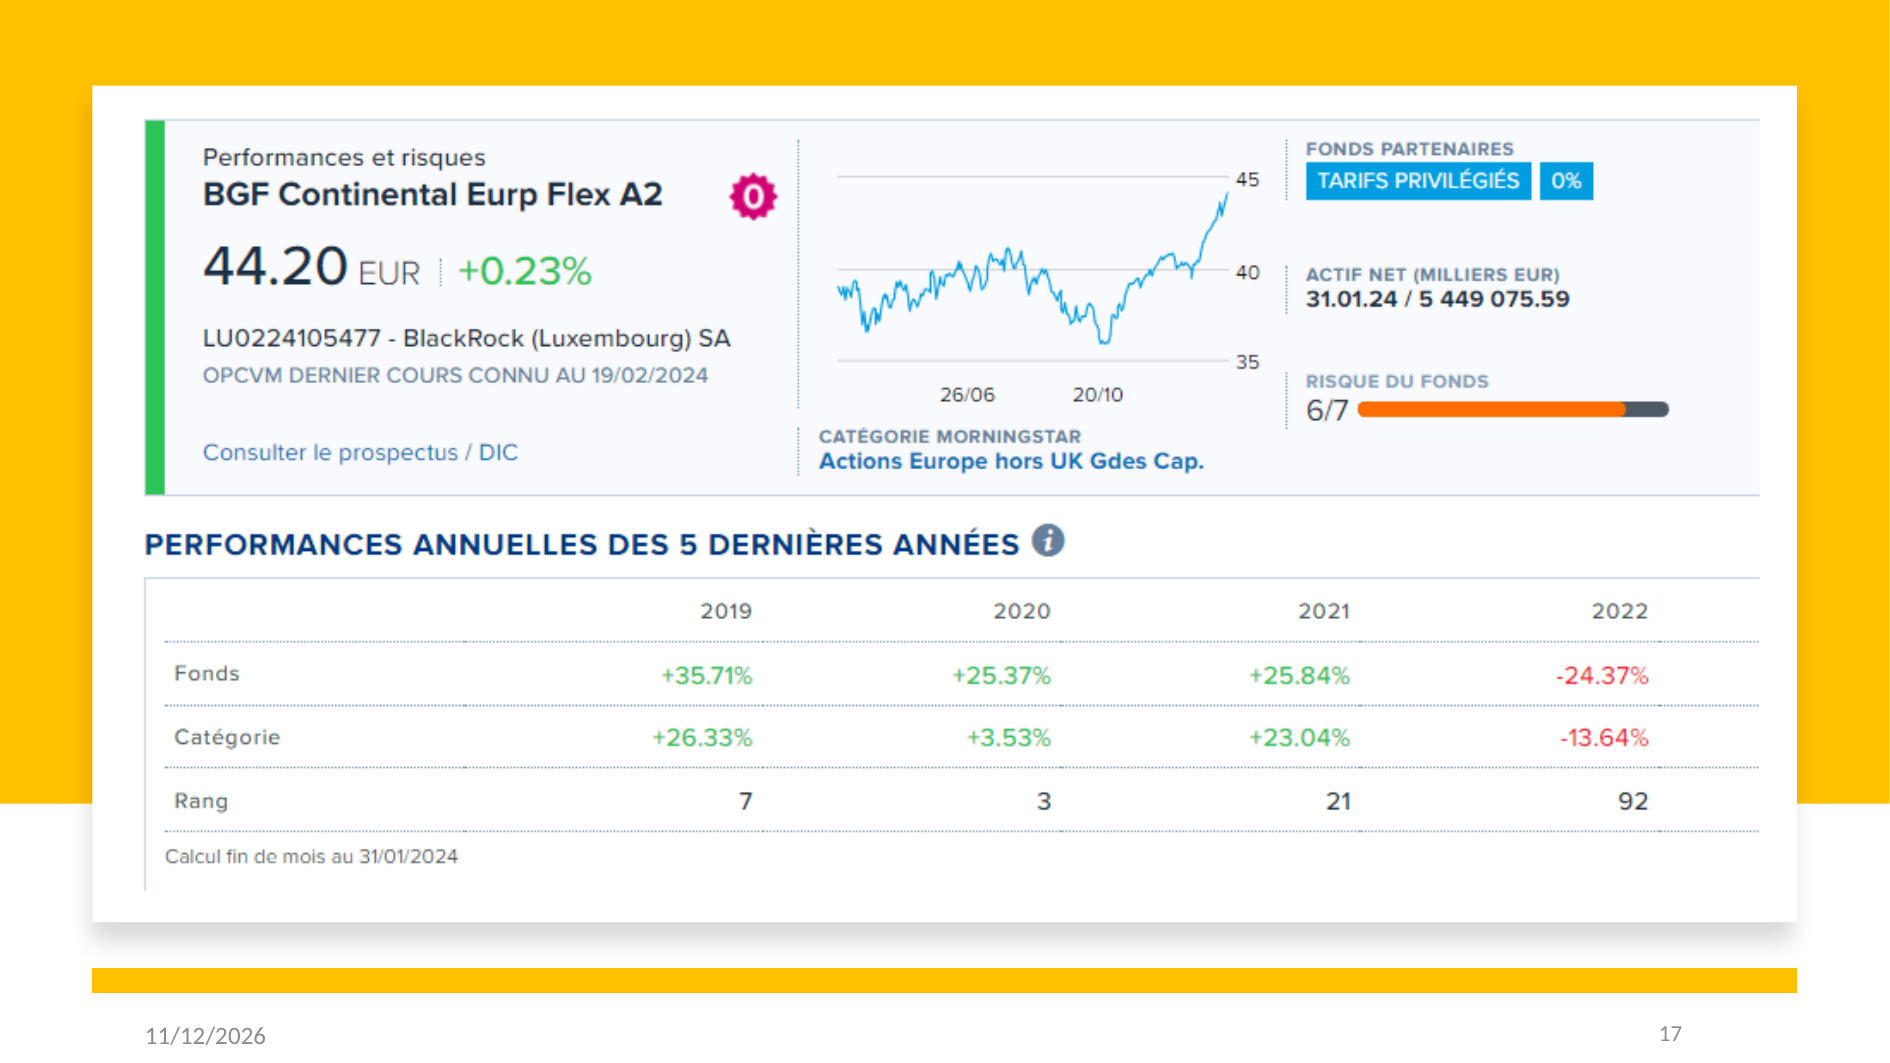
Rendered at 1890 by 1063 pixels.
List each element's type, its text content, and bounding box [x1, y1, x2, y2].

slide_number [129, 1005, 556, 1063]
text_box [91, 84, 1798, 923]
slide_number 17 [1334, 1005, 1760, 1063]
text_box [0, 805, 1890, 1063]
picture [129, 116, 1760, 891]
text_box [0, 0, 1890, 805]
